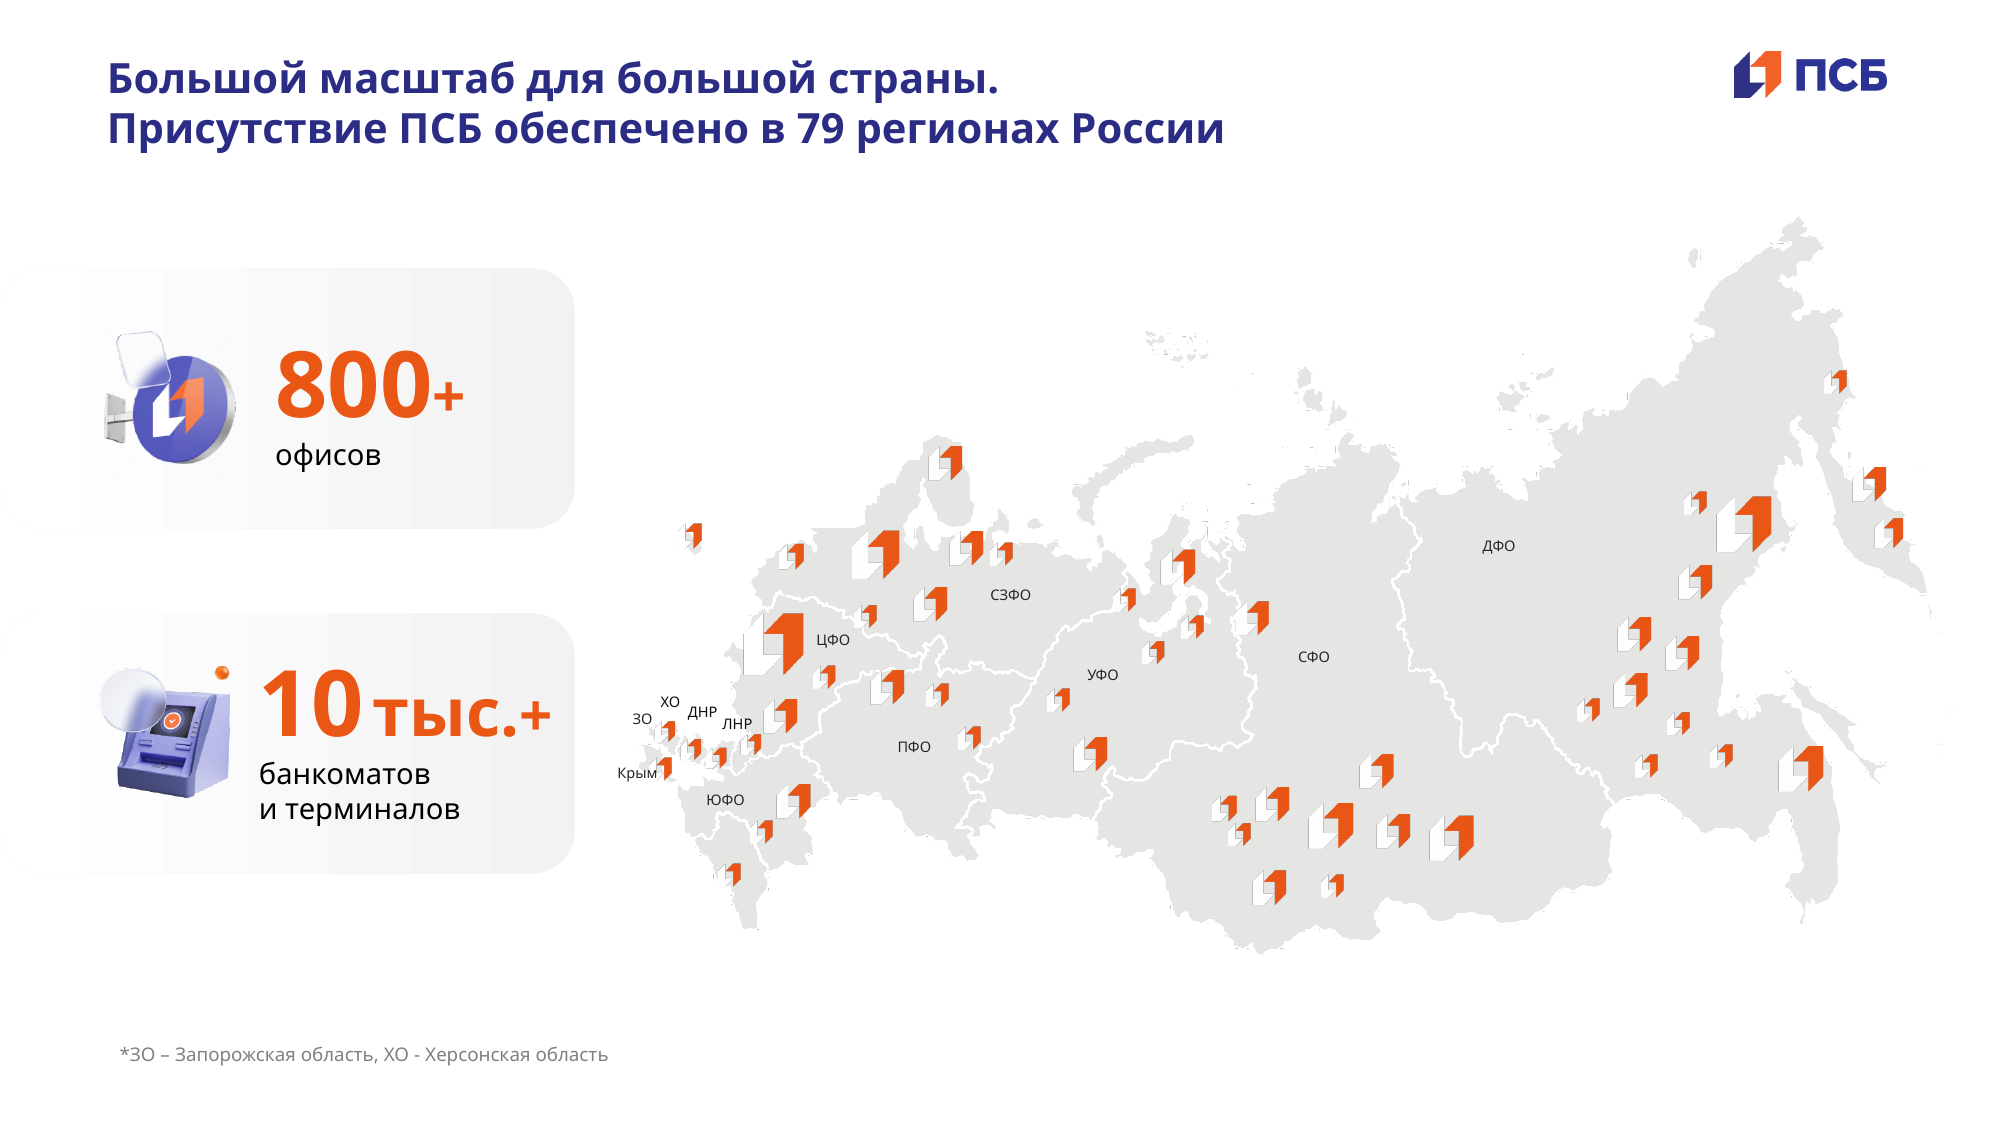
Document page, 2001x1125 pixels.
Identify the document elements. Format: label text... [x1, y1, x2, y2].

picture [1734, 51, 1887, 98]
text_box Большой масштаб для большой страны. Присутствие ПСБ обеспечено в 79 регионах России [92, 44, 1754, 160]
text_box [0, 267, 471, 530]
picture [93, 658, 245, 810]
text_box [0, 612, 471, 875]
text_box 800+ офисов [260, 318, 471, 479]
text_box *ЗО – Запорожская область, ХО - Херсонская область [104, 1034, 471, 1073]
text_box 10 тыс.+ банкоматов и терминалов [243, 637, 471, 833]
picture [476, 151, 1993, 1115]
picture [93, 319, 256, 481]
